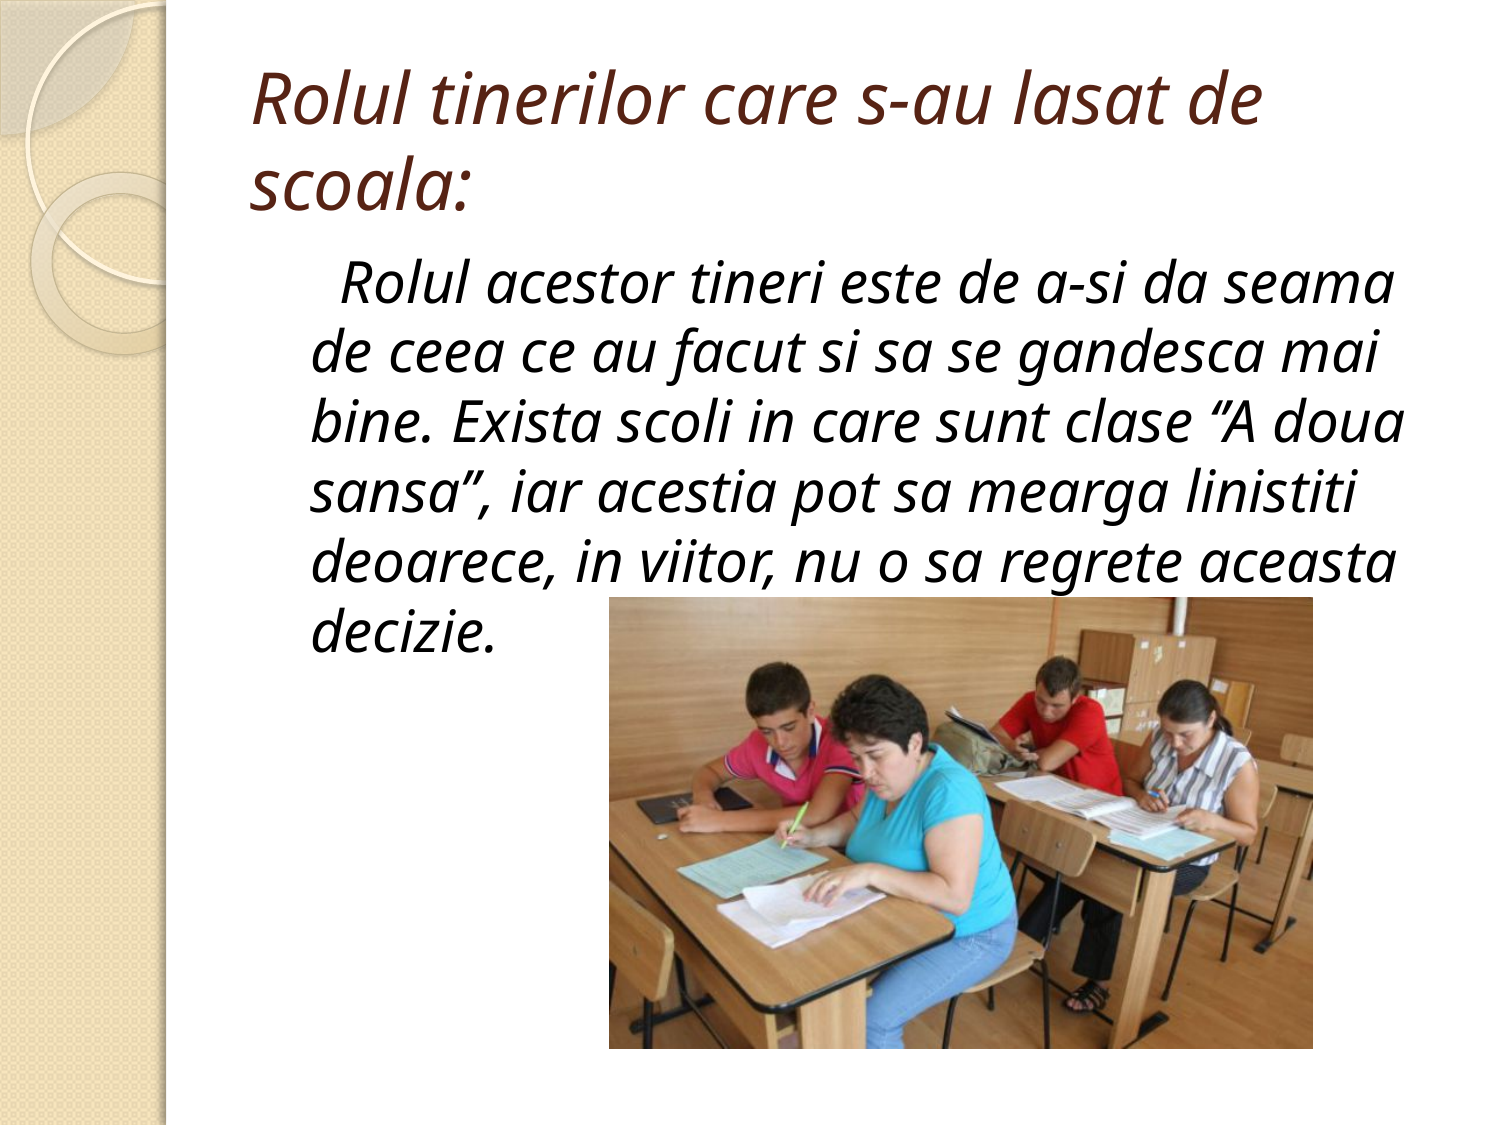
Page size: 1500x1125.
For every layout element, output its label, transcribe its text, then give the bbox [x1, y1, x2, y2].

list Rolul acestor tineri este de a-si da seama de ceea ce au facut si sa se gandesca mai bine. Exista scoli in care sunt clase ‘’A doua sansa’’, iar acestia pot sa mearga linistiti deoarece, in viitor, nu o sa regrete aceasta decizie. [235, 237, 1466, 1025]
title Rolul tinerilor care s-au lasat de scoala: [235, 45, 1466, 233]
picture [609, 597, 1313, 1049]
